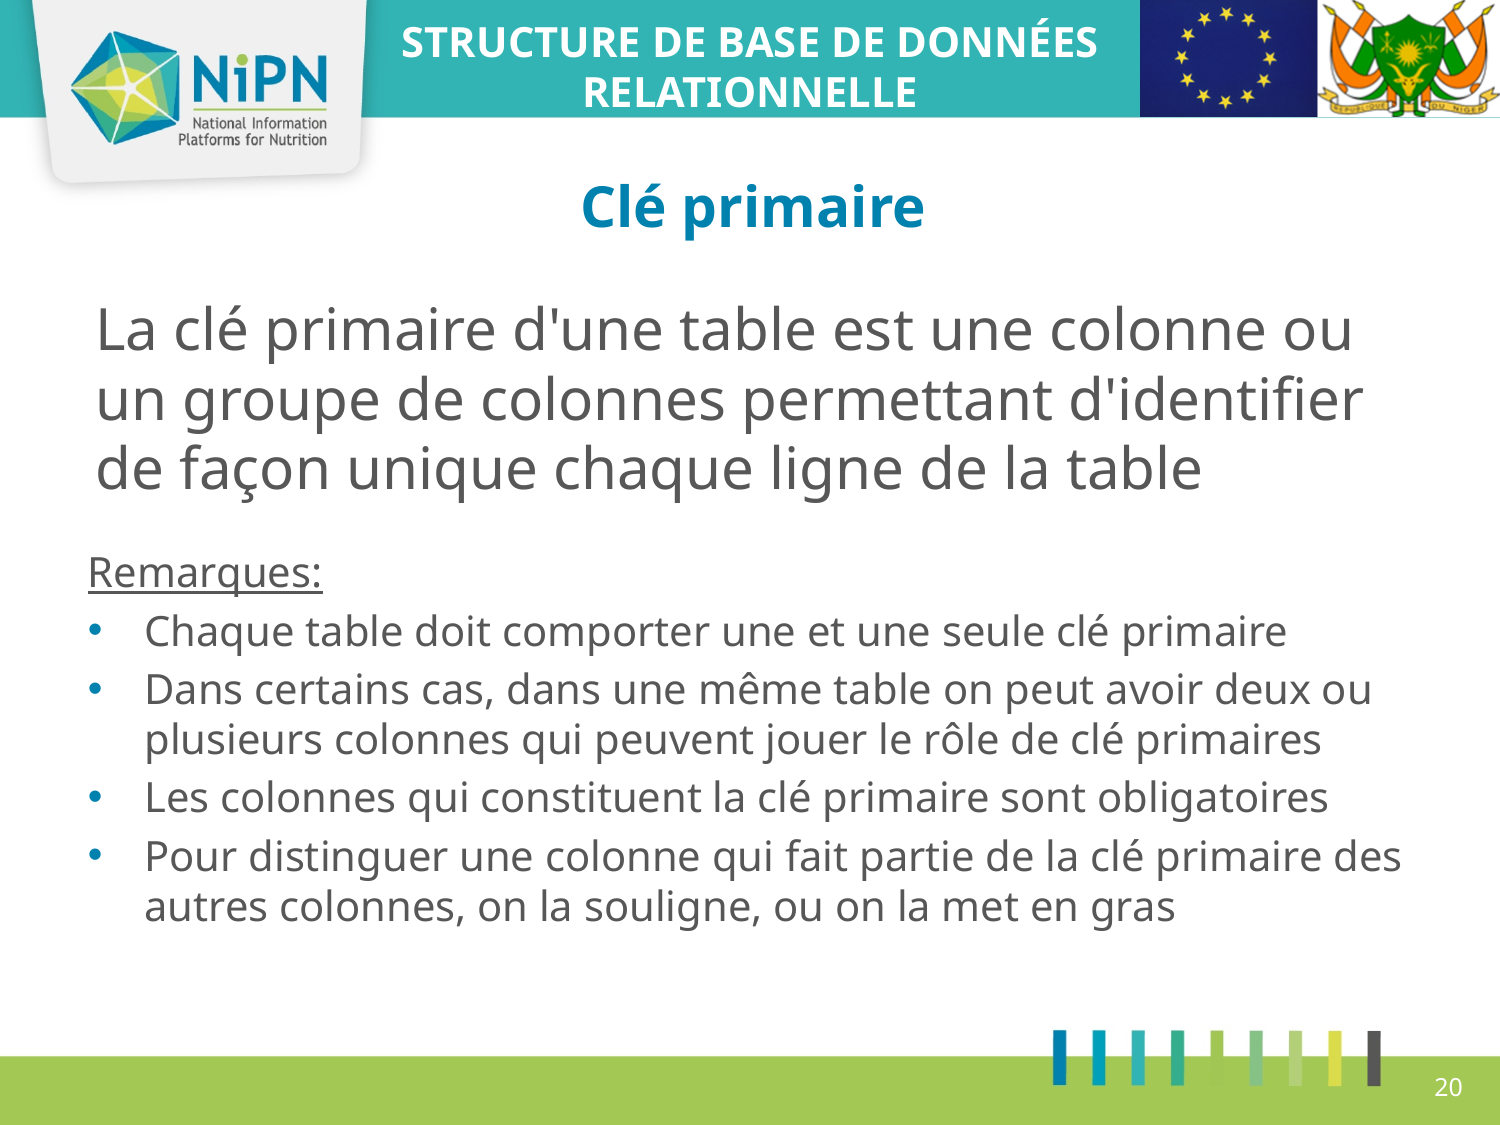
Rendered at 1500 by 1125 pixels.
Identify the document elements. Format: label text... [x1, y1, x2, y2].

list La clé primaire d'une table est une colonne ou un groupe de colonnes permettant d'identifier de façon unique chaque ligne de la table [80, 284, 1427, 538]
text_box Remarques: Chaque table doit comporter une et une seule clé primaire Dans certains cas, dans une même table on peut avoir deux ou plusieurs colonnes qui peuvent jouer le rôle de clé primaires Les colonnes qui constituent la clé primaire sont obligatoires Pour distinguer une colonne qui fait partie de la clé primaire des autres colonnes, on la souligne, ou on la met en gras [72, 538, 1478, 963]
text_box Structure de base de données relationnelle [359, 8, 1140, 124]
picture [0, 0, 1500, 1125]
title Clé primaire [80, 162, 1427, 247]
slide_number 20 [1376, 1058, 1478, 1119]
